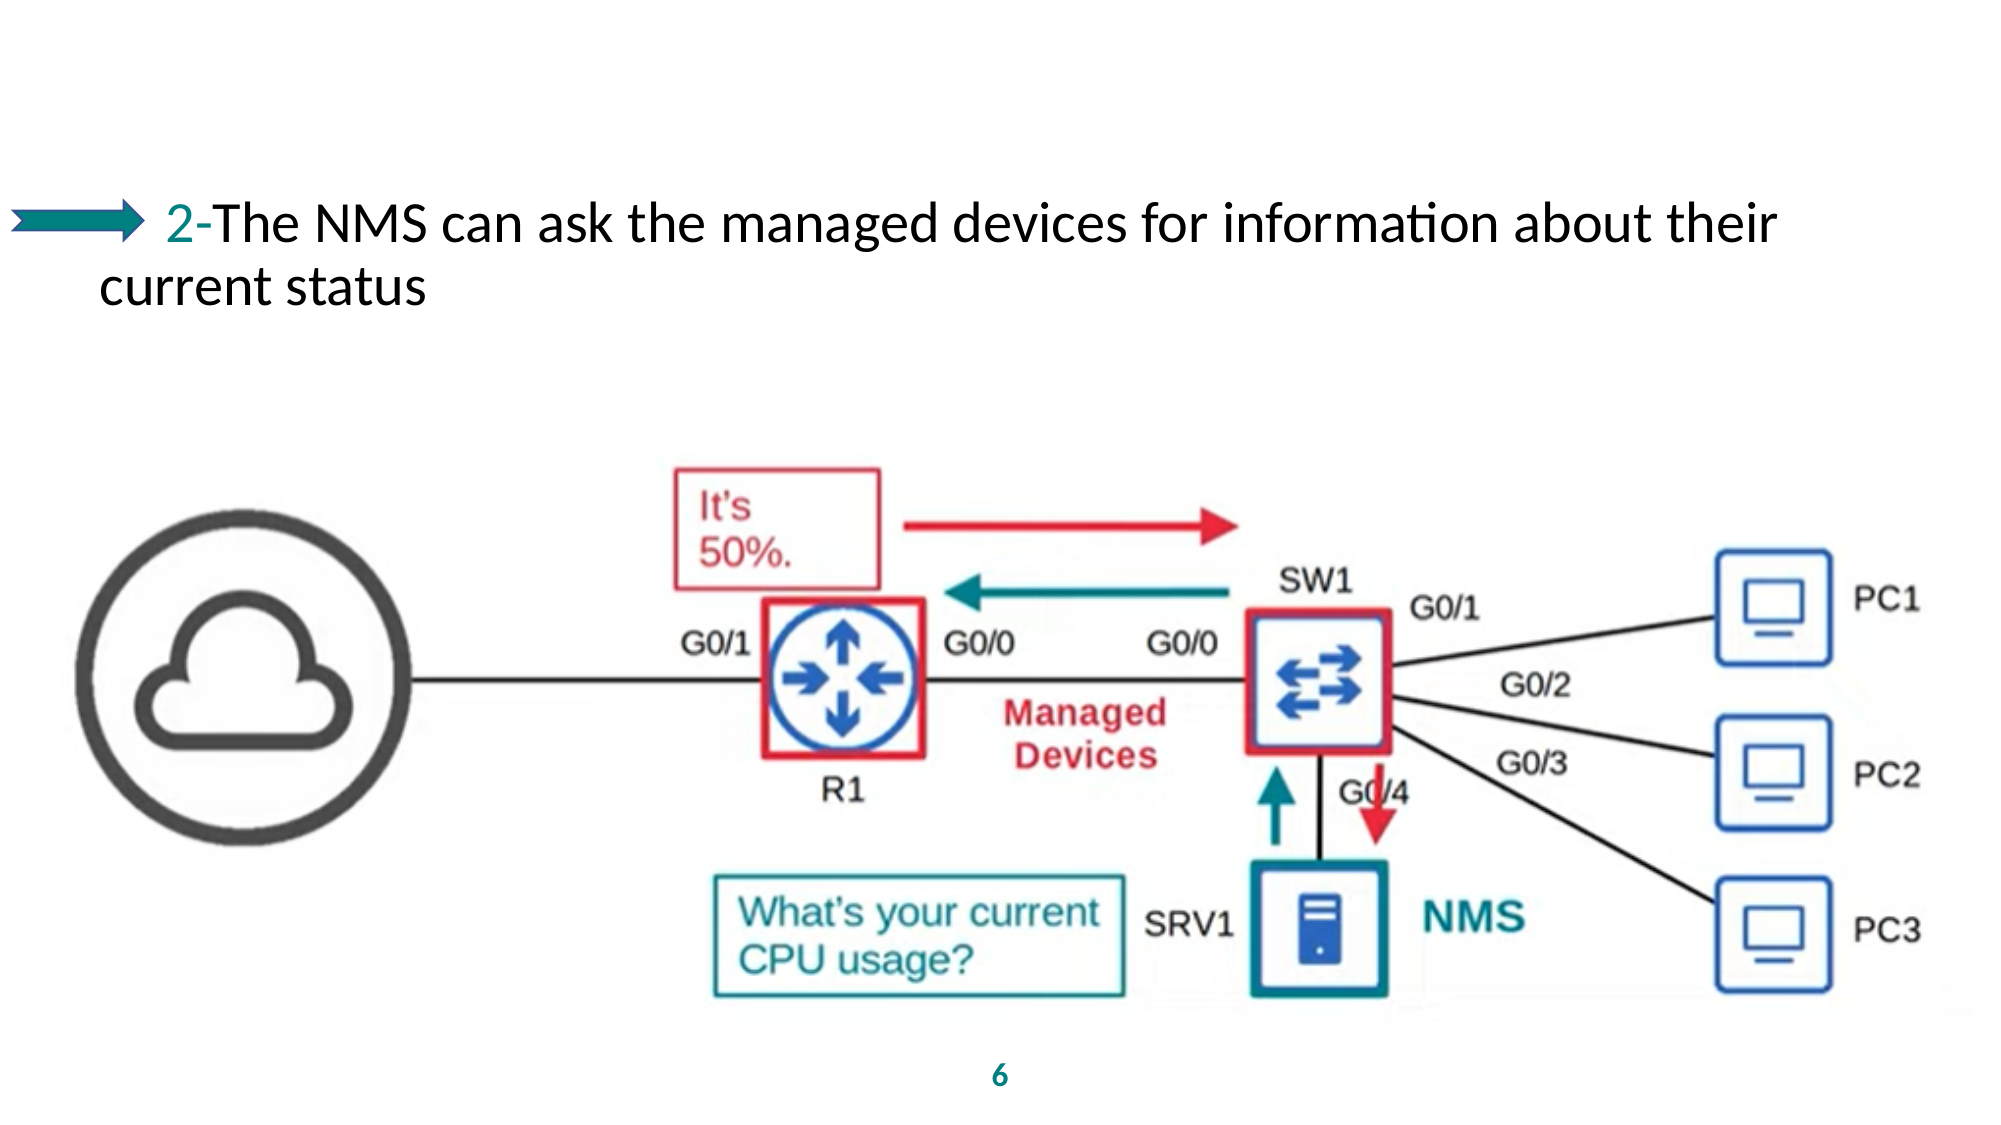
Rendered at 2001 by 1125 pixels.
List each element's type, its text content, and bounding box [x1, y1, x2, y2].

footer 6 [662, 1042, 1338, 1103]
text_box [10, 198, 145, 243]
title 2-The NMS can ask the managed devices for information about their current status [84, 172, 1810, 326]
picture [24, 387, 1974, 1023]
